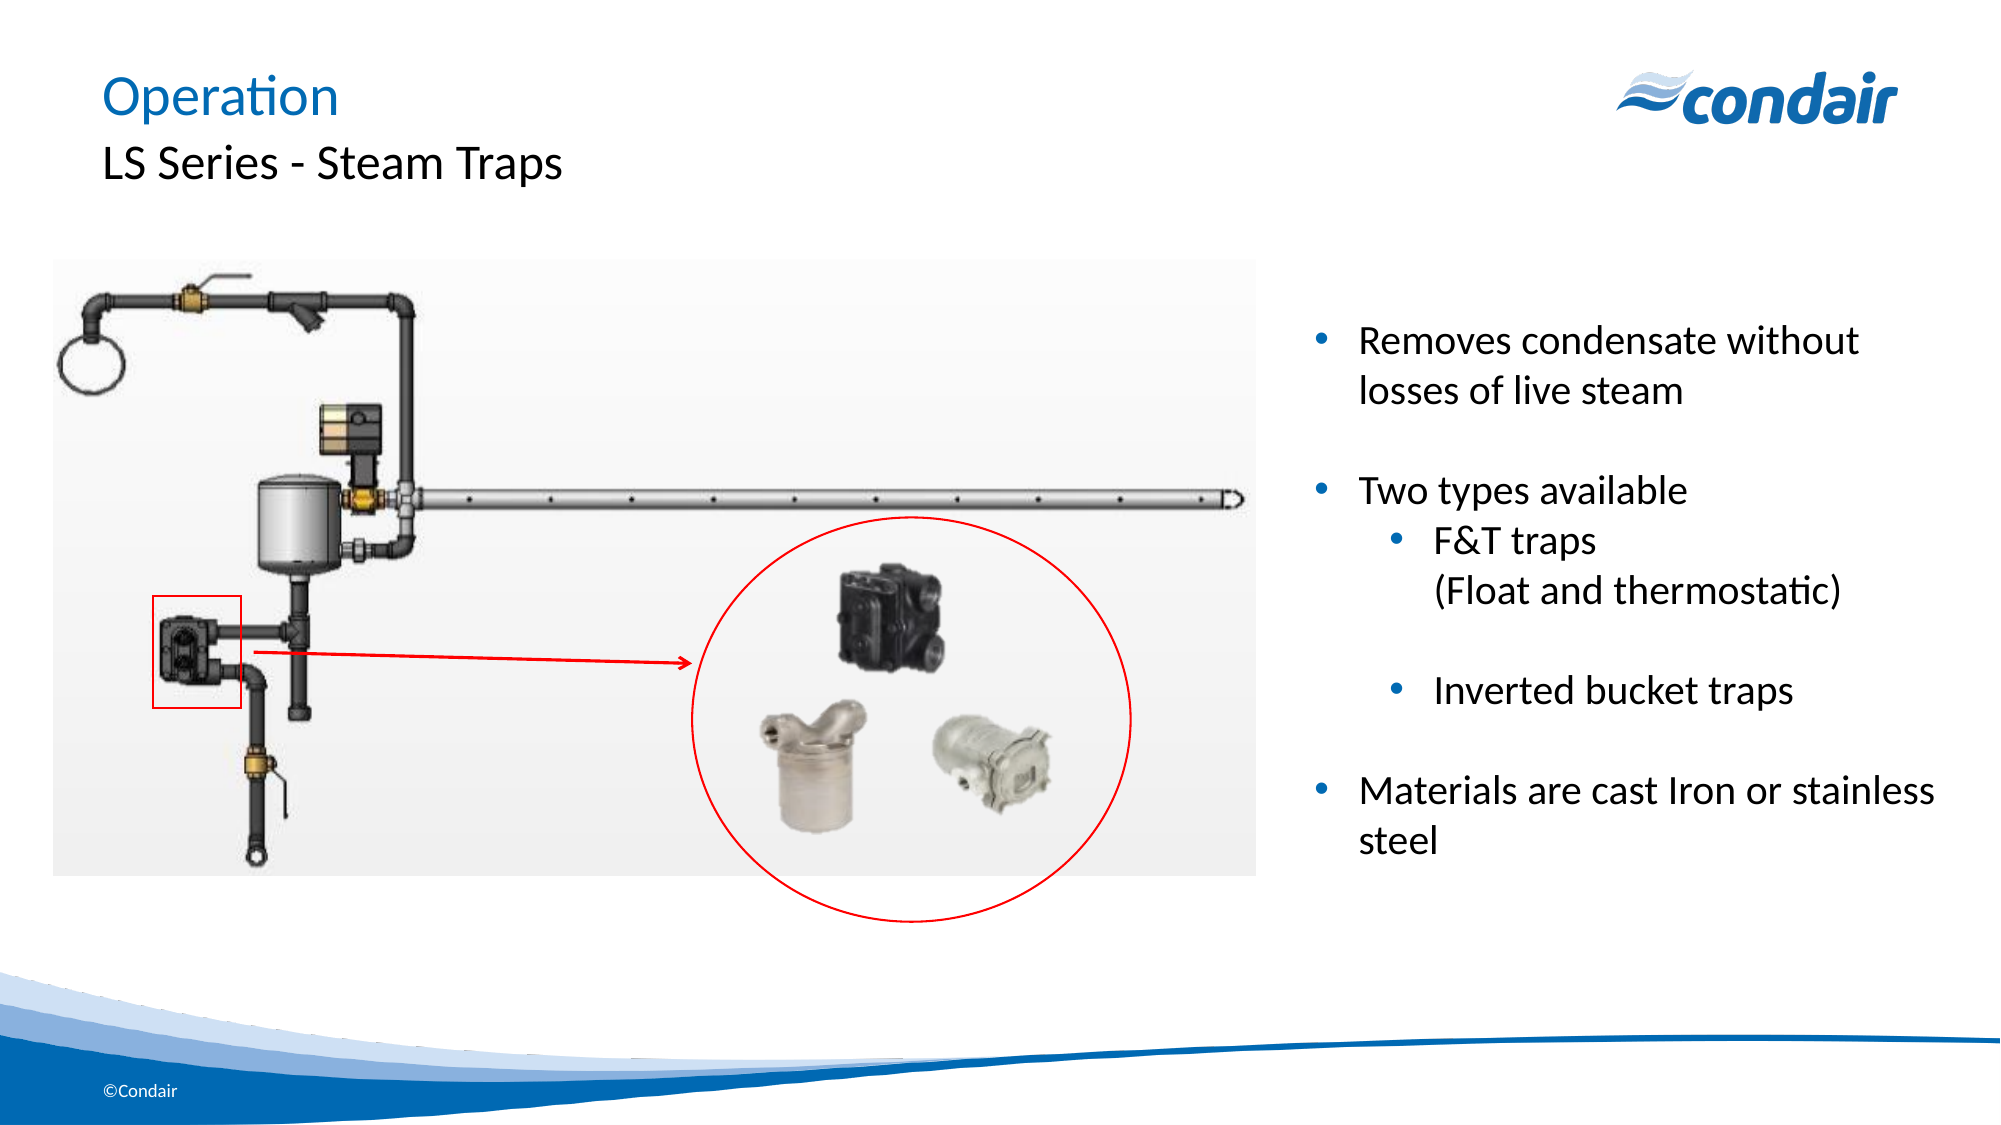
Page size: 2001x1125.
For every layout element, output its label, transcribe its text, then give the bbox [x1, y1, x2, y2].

subtitle LS Series - Steam Traps [102, 134, 1573, 195]
title Operation [102, 57, 1573, 134]
picture [1616, 69, 1918, 128]
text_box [53, 258, 1256, 922]
picture [0, 972, 2000, 1125]
text_box Removes condensate without losses of live steam Two types available F&T traps (Float and thermostatic) Inverted bucket traps Materials are cast Iron or stainless steel [1299, 305, 1965, 871]
